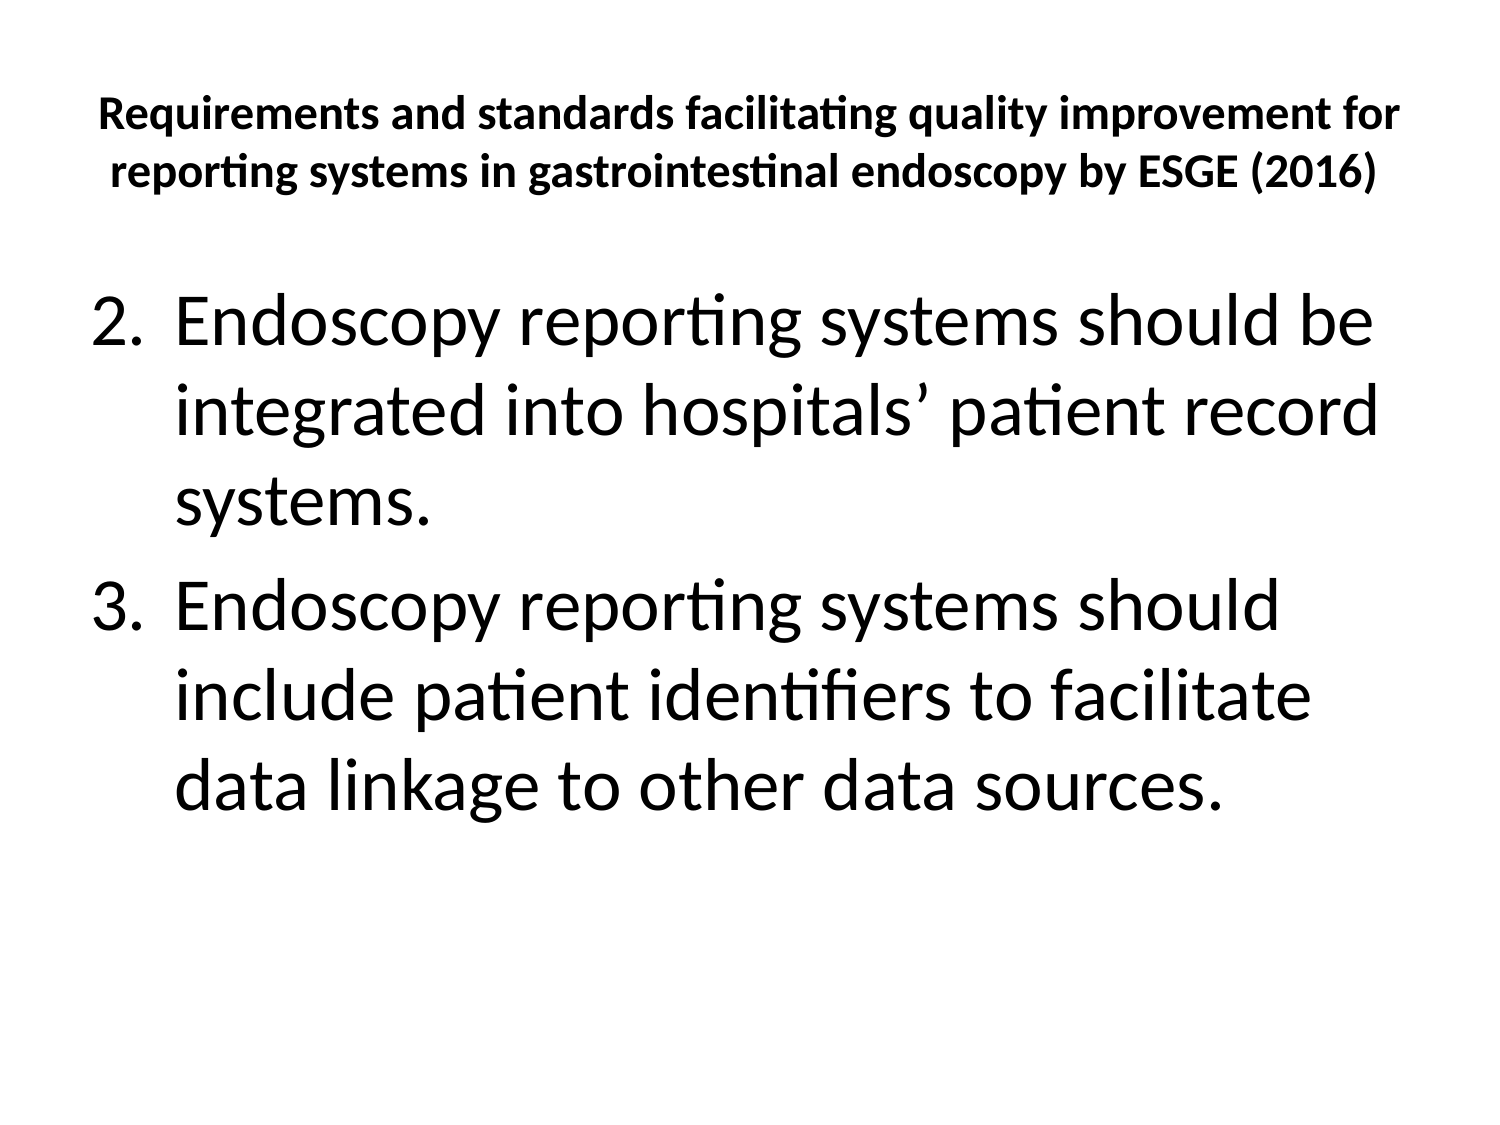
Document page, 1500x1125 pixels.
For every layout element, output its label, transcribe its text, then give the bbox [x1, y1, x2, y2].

title Requirements and standards facilitating quality improvement for reporting systems in gastrointestinal endoscopy by ESGE (2016) [75, 45, 1425, 233]
list Endoscopy reporting systems should be integrated into hospitals’ patient record systems. Endoscopy reporting systems should include patient identifiers to facilitate data linkage to other data sources. [75, 262, 1425, 1005]
